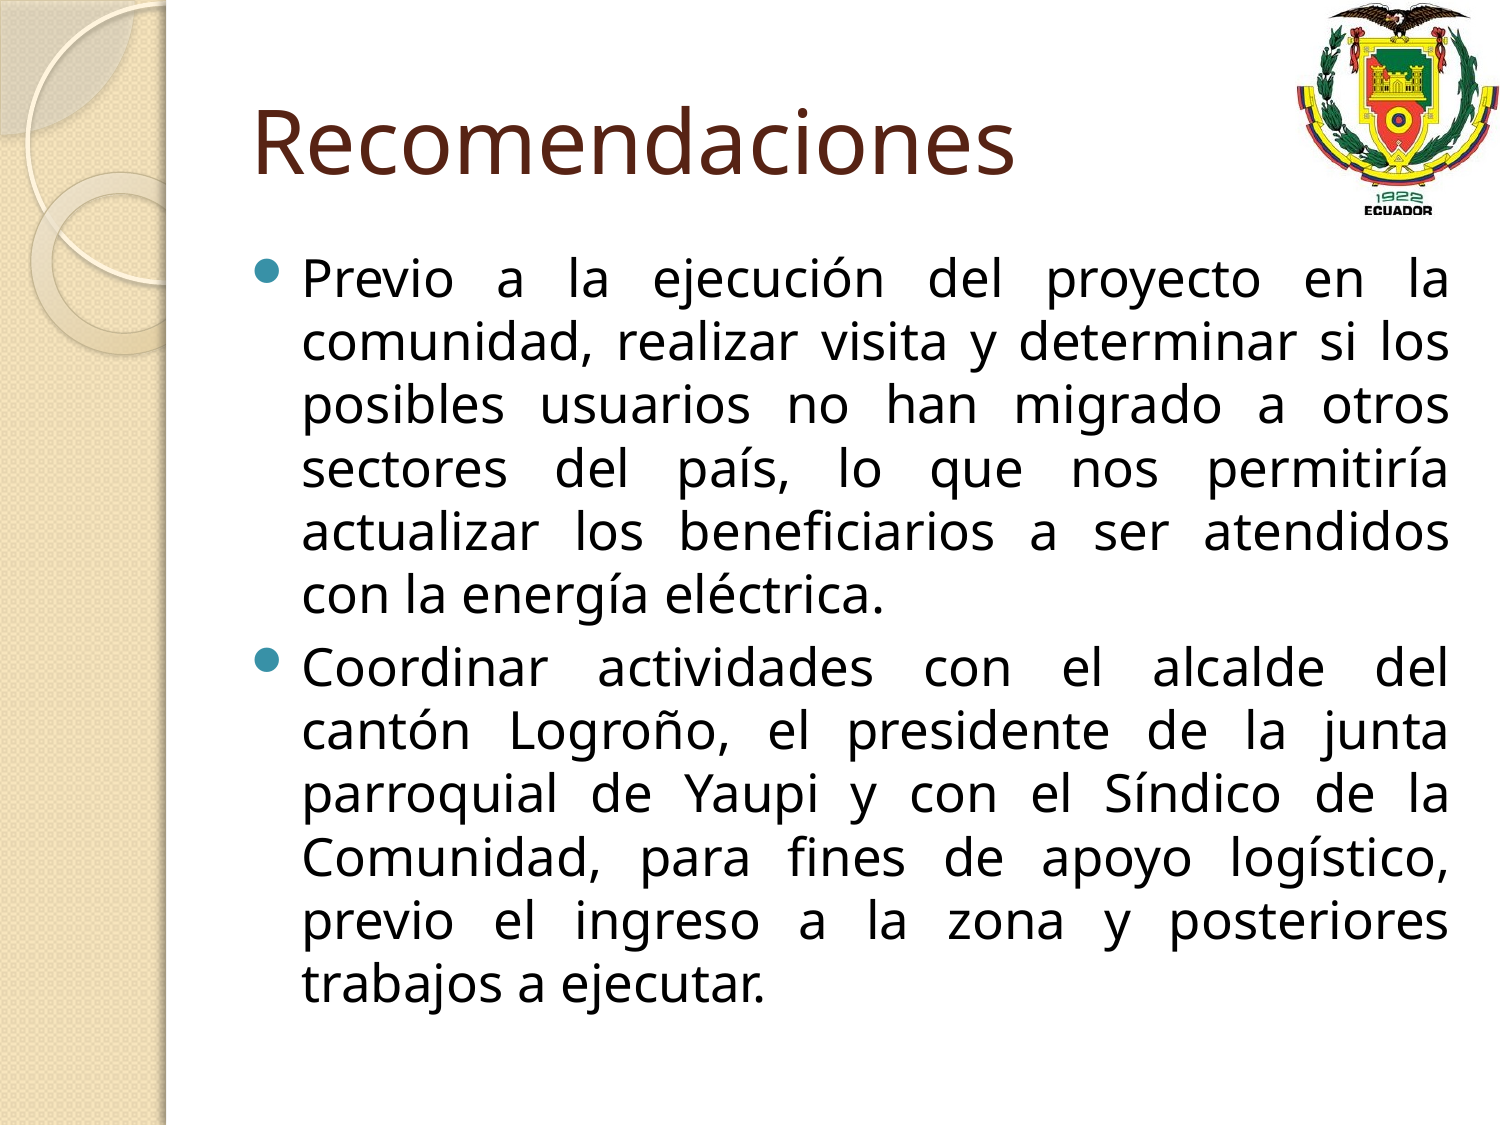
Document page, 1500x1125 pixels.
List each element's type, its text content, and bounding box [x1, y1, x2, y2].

title Recomendaciones [235, 45, 1466, 233]
picture [1294, 0, 1500, 221]
list Previo a la ejecución del proyecto en la comunidad, realizar visita y determinar si los posibles usuarios no han migrado a otros sectores del país, lo que nos permitiría actualizar los beneficiarios a ser atendidos con la energía eléctrica. Coordinar actividades con el alcalde del cantón Logroño, el presidente de la junta parroquial de Yaupi y con el Síndico de la Comunidad, para fines de apoyo logístico, previo el ingreso a la zona y posteriores trabajos a ejecutar. [235, 237, 1466, 1025]
